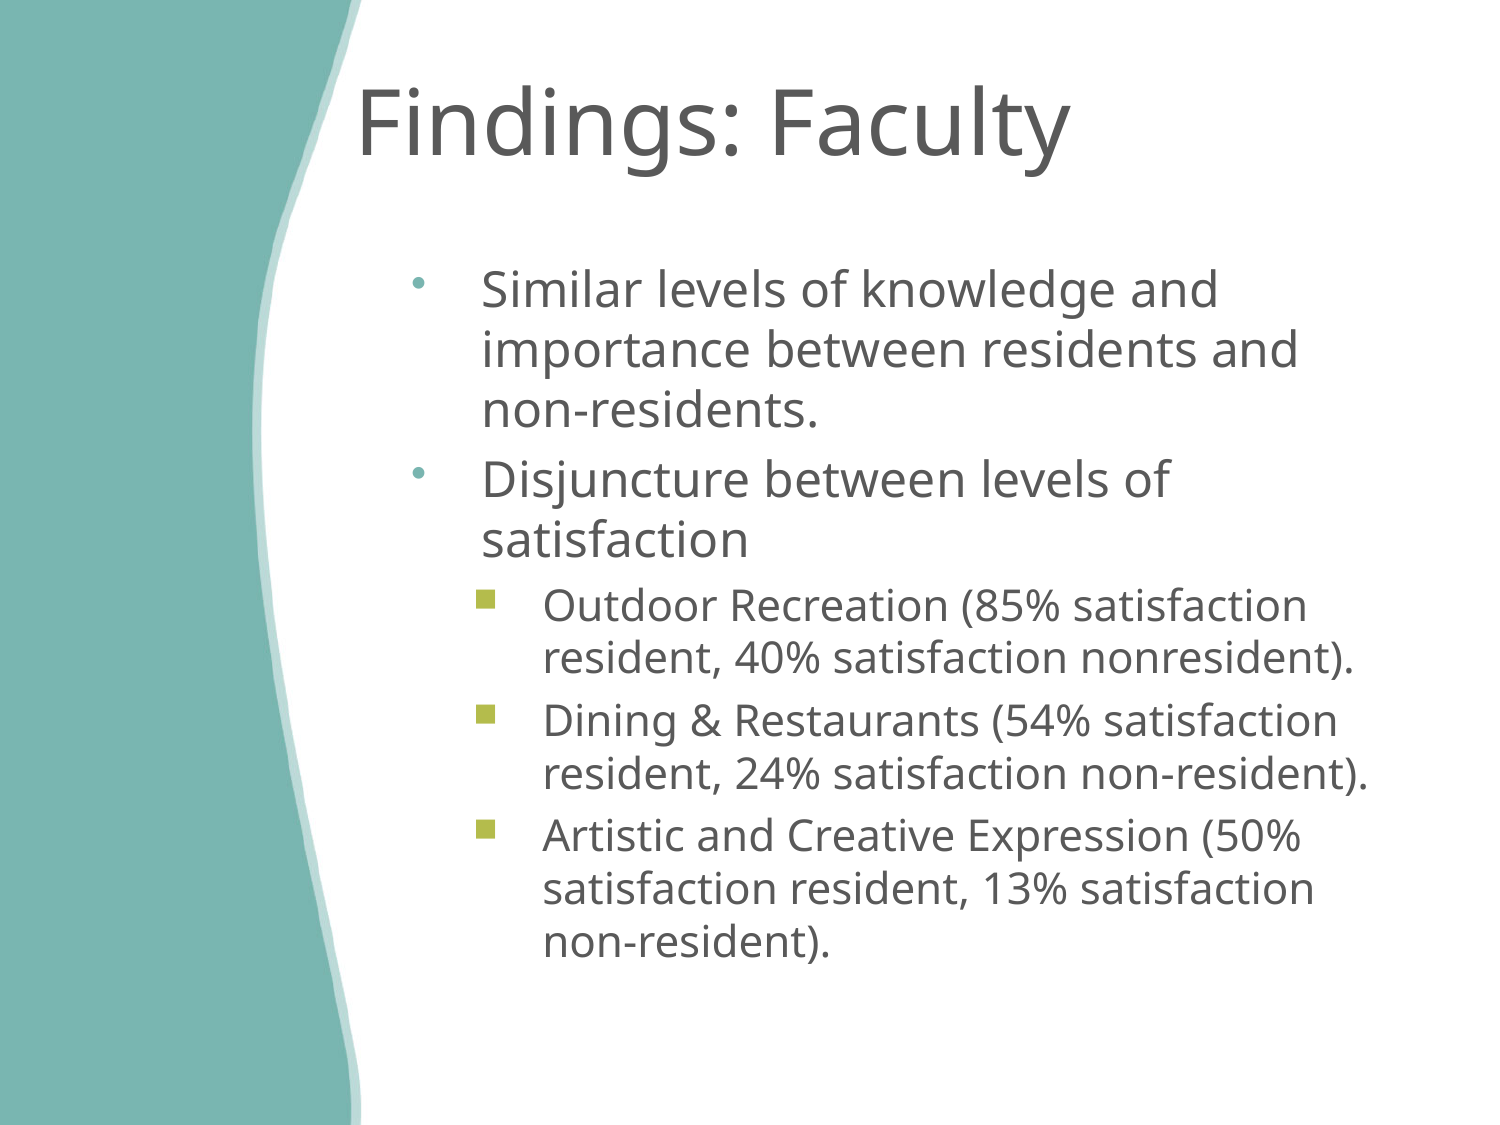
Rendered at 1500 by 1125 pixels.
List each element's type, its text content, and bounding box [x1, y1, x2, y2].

title Findings: Faculty [339, 37, 1438, 200]
picture [0, 0, 1500, 1125]
list Similar levels of knowledge and importance between residents and non-residents. Disjuncture between levels of satisfaction Outdoor Recreation (85% satisfaction resident, 40% satisfaction nonresident). Dining & Restaurants (54% satisfaction resident, 24% satisfaction non-resident). Artistic and Creative Expression (50% satisfaction resident, 13% satisfaction non-resident). [337, 249, 1436, 988]
